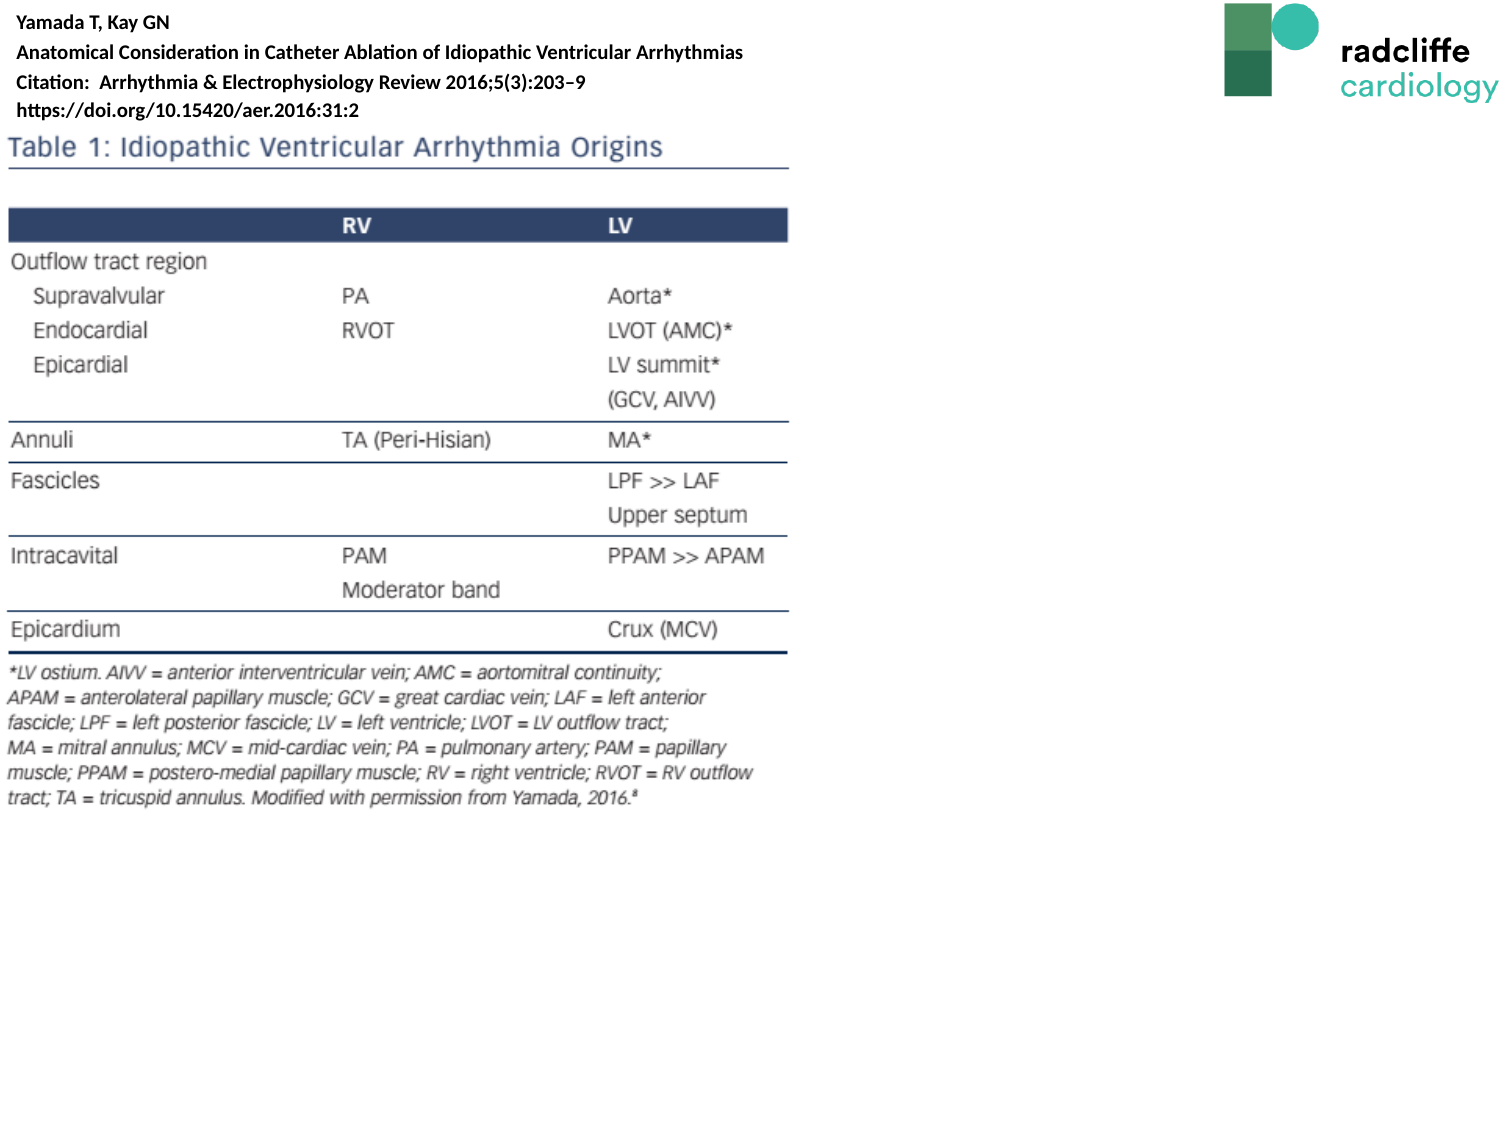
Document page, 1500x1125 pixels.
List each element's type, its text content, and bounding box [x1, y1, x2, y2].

text_box Anatomical Consideration in Catheter Ablation of Idiopathic Ventricular Arrhythmias [1, 31, 1224, 60]
text_box https://doi.org/10.15420/aer.2016:31:2 [1, 89, 1500, 129]
picture [1, 124, 794, 815]
picture [1224, 1, 1499, 104]
text_box Citation: Arrhythmia & Electrophysiology Review 2016;5(3):203–9 [1, 60, 1224, 89]
text_box Yamada T, Kay GN [1, 1, 939, 31]
